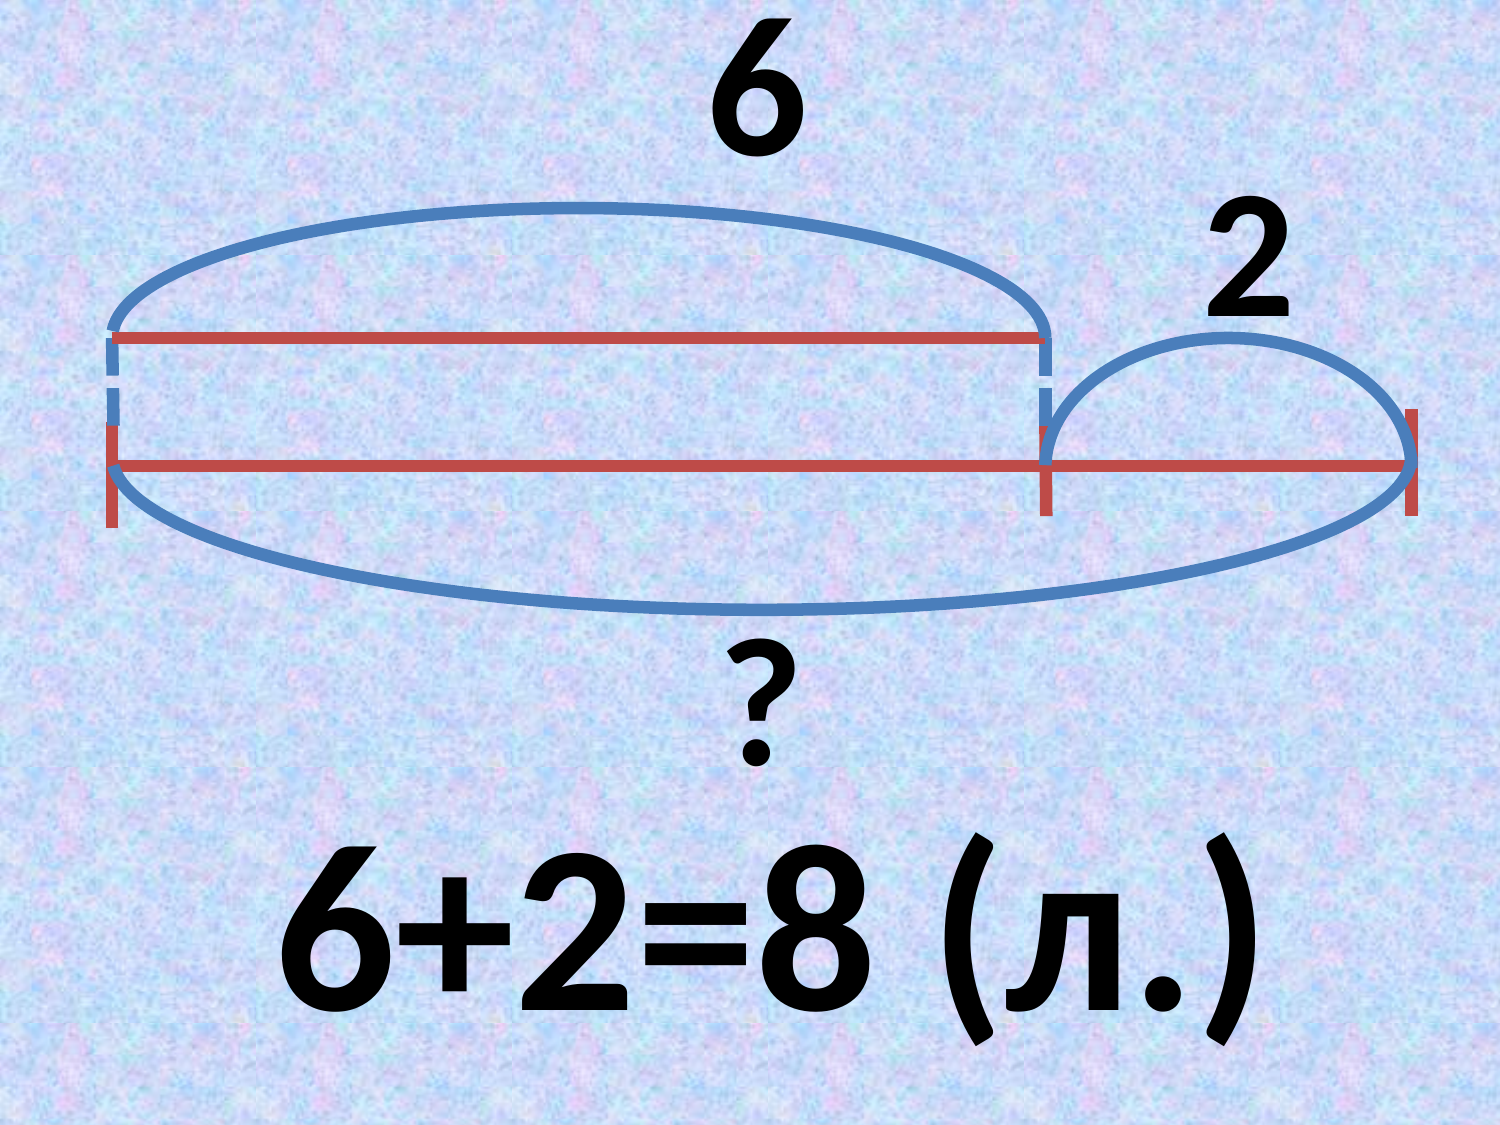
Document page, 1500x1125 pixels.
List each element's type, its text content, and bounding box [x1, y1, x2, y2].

text_box [1065, 337, 1392, 407]
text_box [111, 408, 1412, 529]
text_box ? [703, 610, 819, 763]
text_box 6 [691, 0, 823, 203]
text_box 2 [1187, 125, 1311, 350]
text_box [204, 536, 1320, 611]
text_box [111, 207, 1047, 338]
text_box 6+2=8 (л.) [259, 763, 1286, 1066]
picture [0, 0, 1500, 1125]
